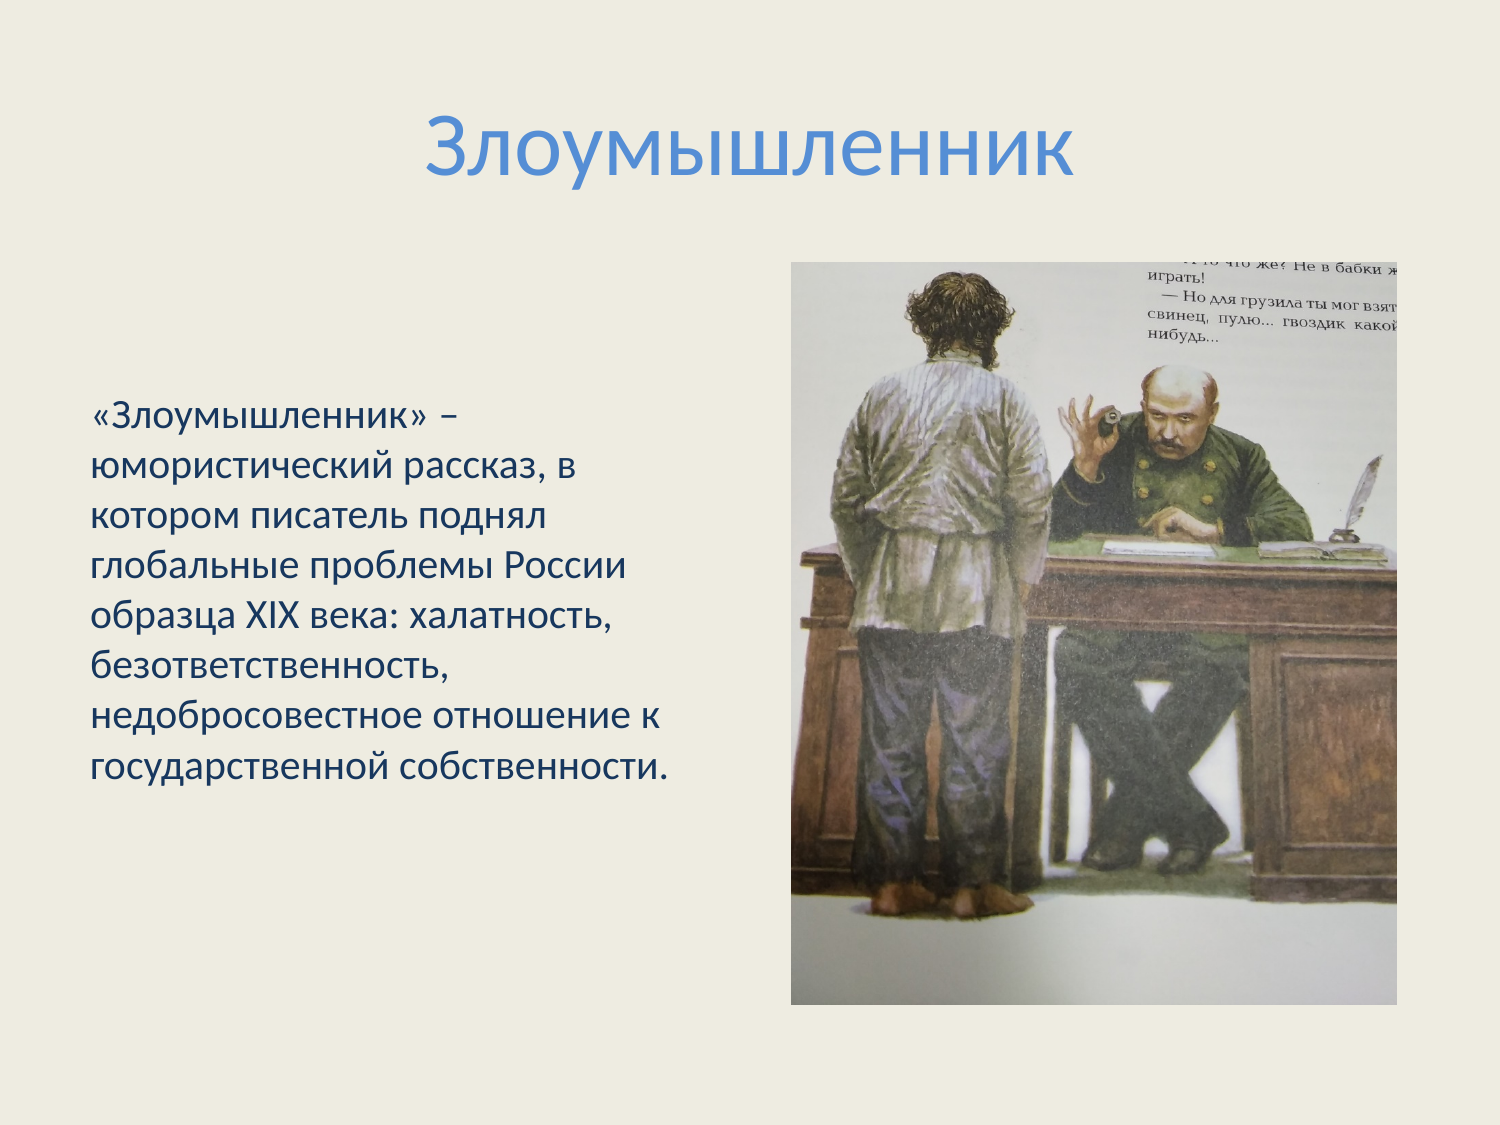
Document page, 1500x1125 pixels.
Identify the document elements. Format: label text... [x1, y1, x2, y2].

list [790, 262, 1397, 1006]
list «Злоумышленник» – юмористический рассказ, в котором писатель поднял глобальные проблемы России образца XIX века: халатность, безответственность, недобросовестное отношение к государственной собственности. [75, 262, 738, 1005]
title Злоумышленник [75, 45, 1425, 233]
